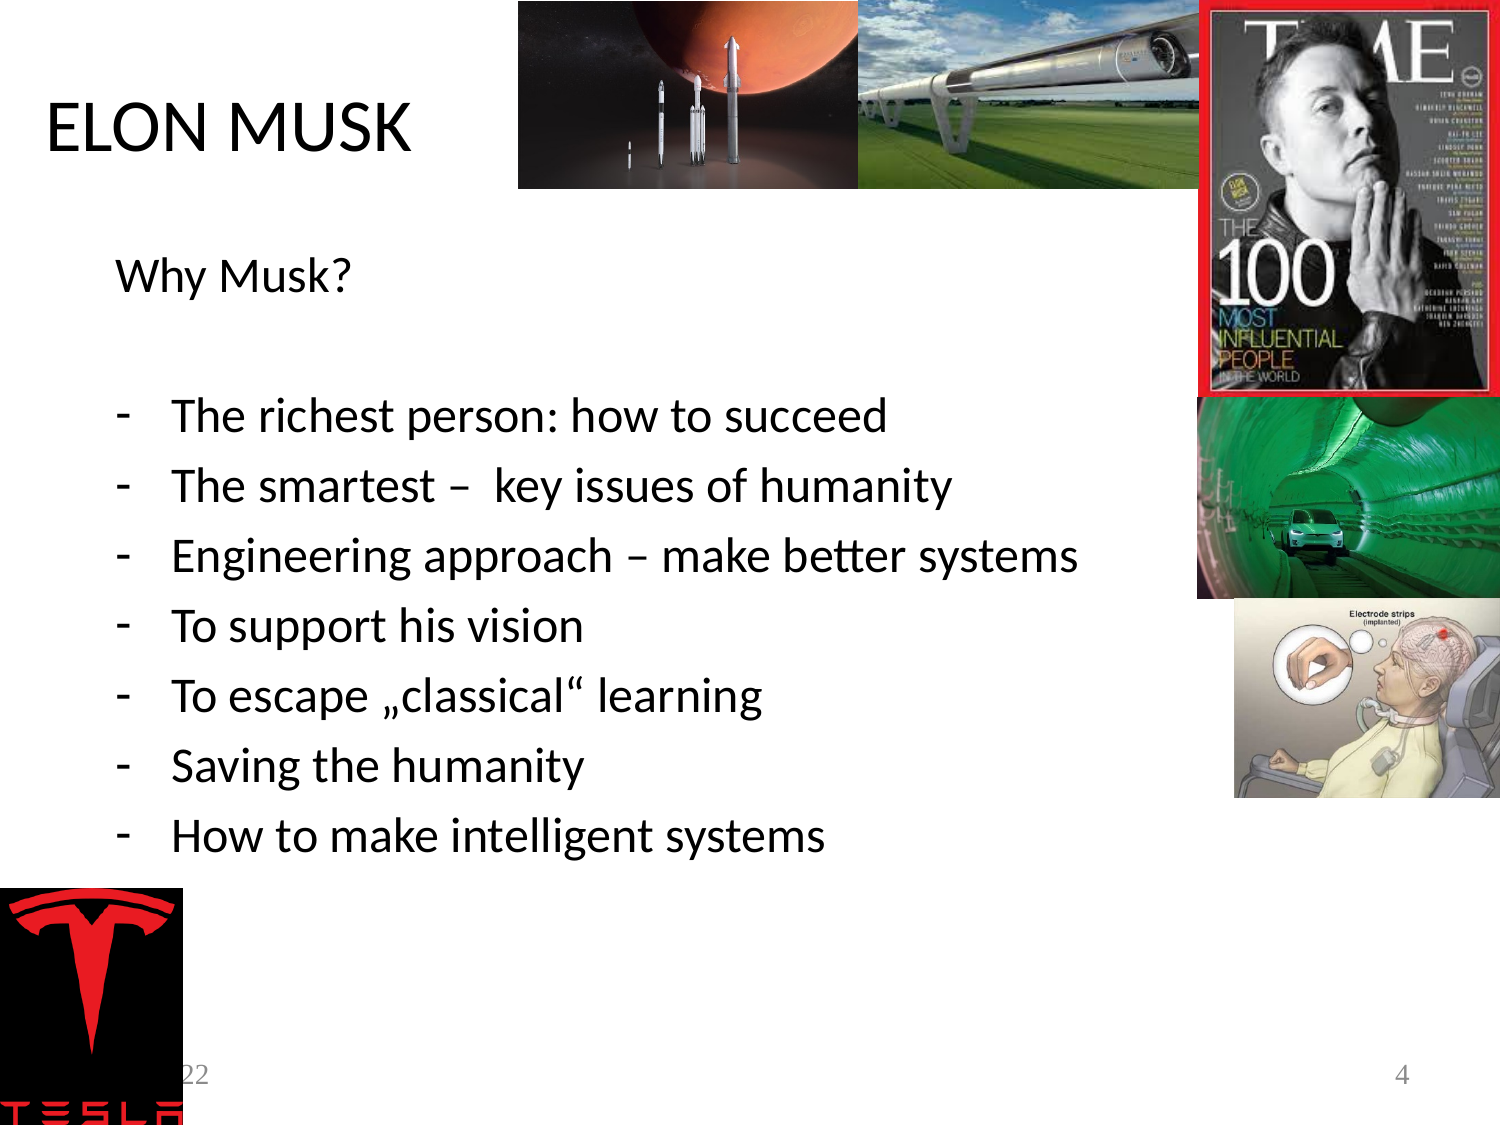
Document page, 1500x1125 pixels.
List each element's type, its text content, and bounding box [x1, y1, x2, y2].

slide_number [187, 1042, 425, 1103]
subtitle Why Musk? The richest person: how to succeed The smartest – key issues of humanity Engineering approach – make better systems To support his vision To escape „classical“ learning Saving the humanity How to make intelligent systems [100, 235, 1213, 1013]
picture [0, 888, 183, 1125]
slide_number 4 [1074, 1042, 1425, 1103]
picture [518, 0, 1500, 799]
title ELON MUSK [30, 64, 1193, 360]
